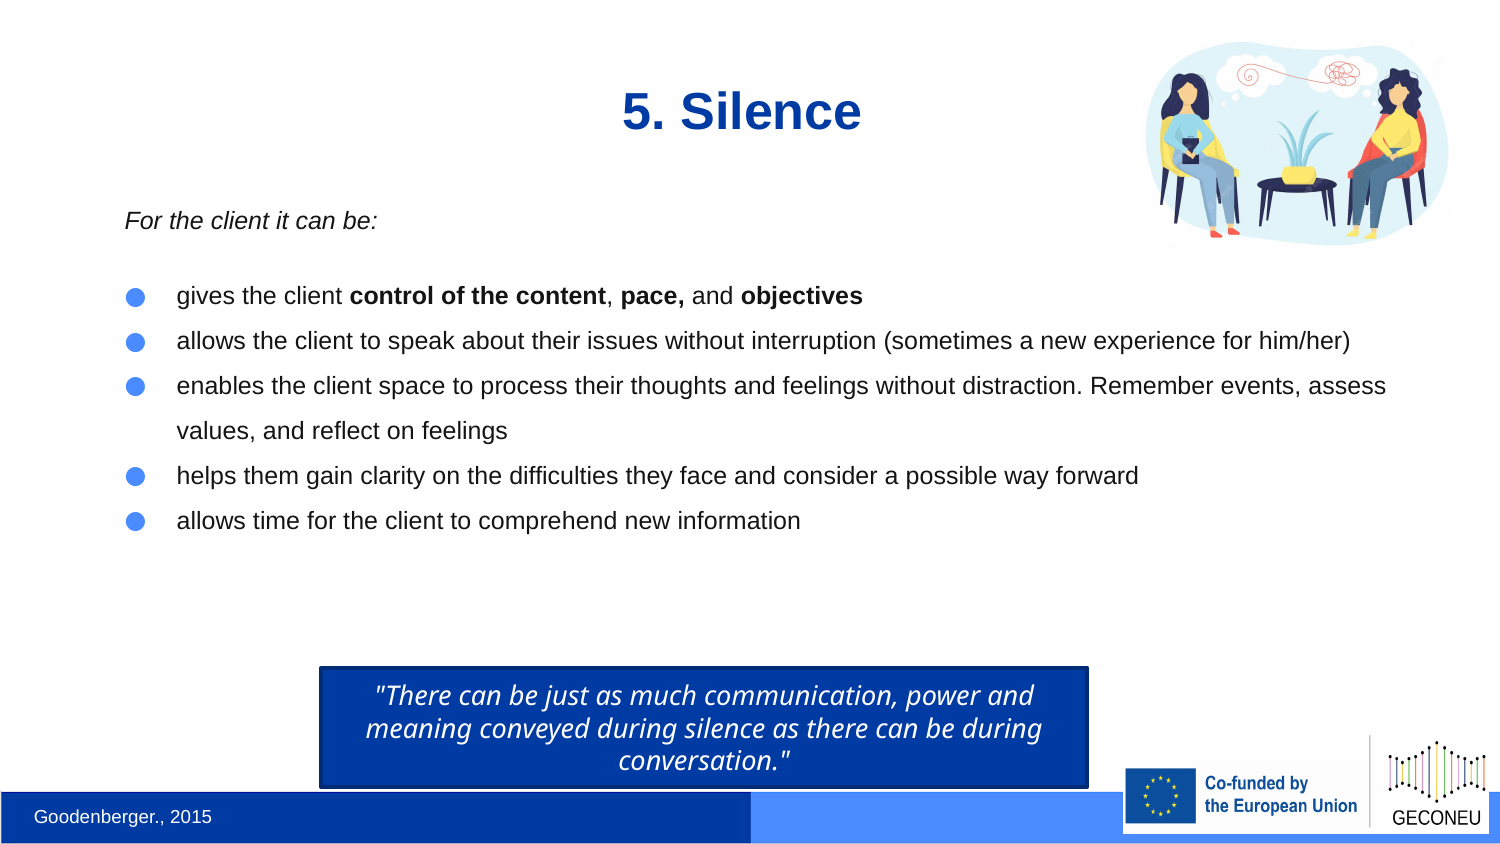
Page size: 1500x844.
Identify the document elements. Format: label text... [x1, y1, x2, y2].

text_box "There can be just as much communication, power and meaning conveyed during silence as there can be during conversation." [321, 667, 1088, 788]
picture [0, 727, 1500, 844]
title 5. Silence [116, 63, 1137, 157]
list For the client it can be: gives the client control of the content, pace, and objectives allows the client to speak about their issues without interruption (sometimes a new experience for him/her) enables the client space to process their thoughts and feelings without distraction. Remember events, assess values, and reflect on feelings helps them gain clarity on the difficulties they face and consider a possible way forward allows time for the client to comprehend new information [86, 189, 1452, 751]
picture [1142, 39, 1452, 250]
